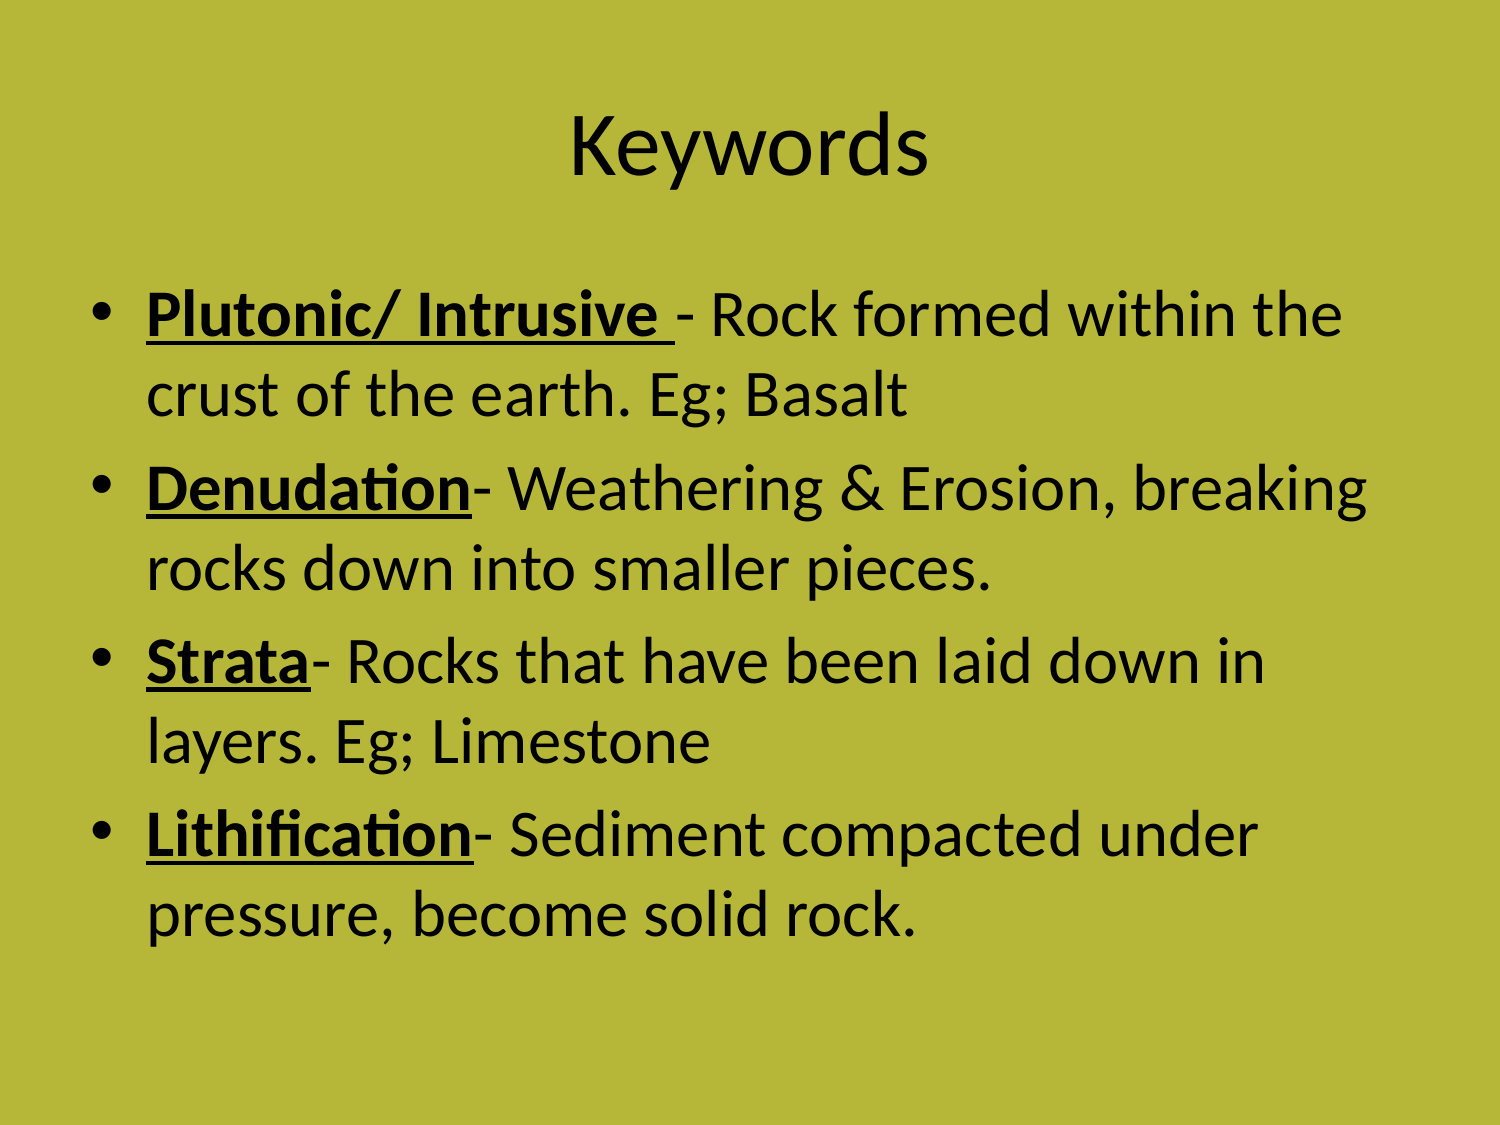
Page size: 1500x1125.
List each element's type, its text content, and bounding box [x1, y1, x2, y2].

list Plutonic/ Intrusive - Rock formed within the crust of the earth. Eg; Basalt Denudation- Weathering & Erosion, breaking rocks down into smaller pieces. Strata- Rocks that have been laid down in layers. Eg; Limestone Lithification- Sediment compacted under pressure, become solid rock. [75, 262, 1425, 1005]
title Keywords [75, 45, 1425, 233]
